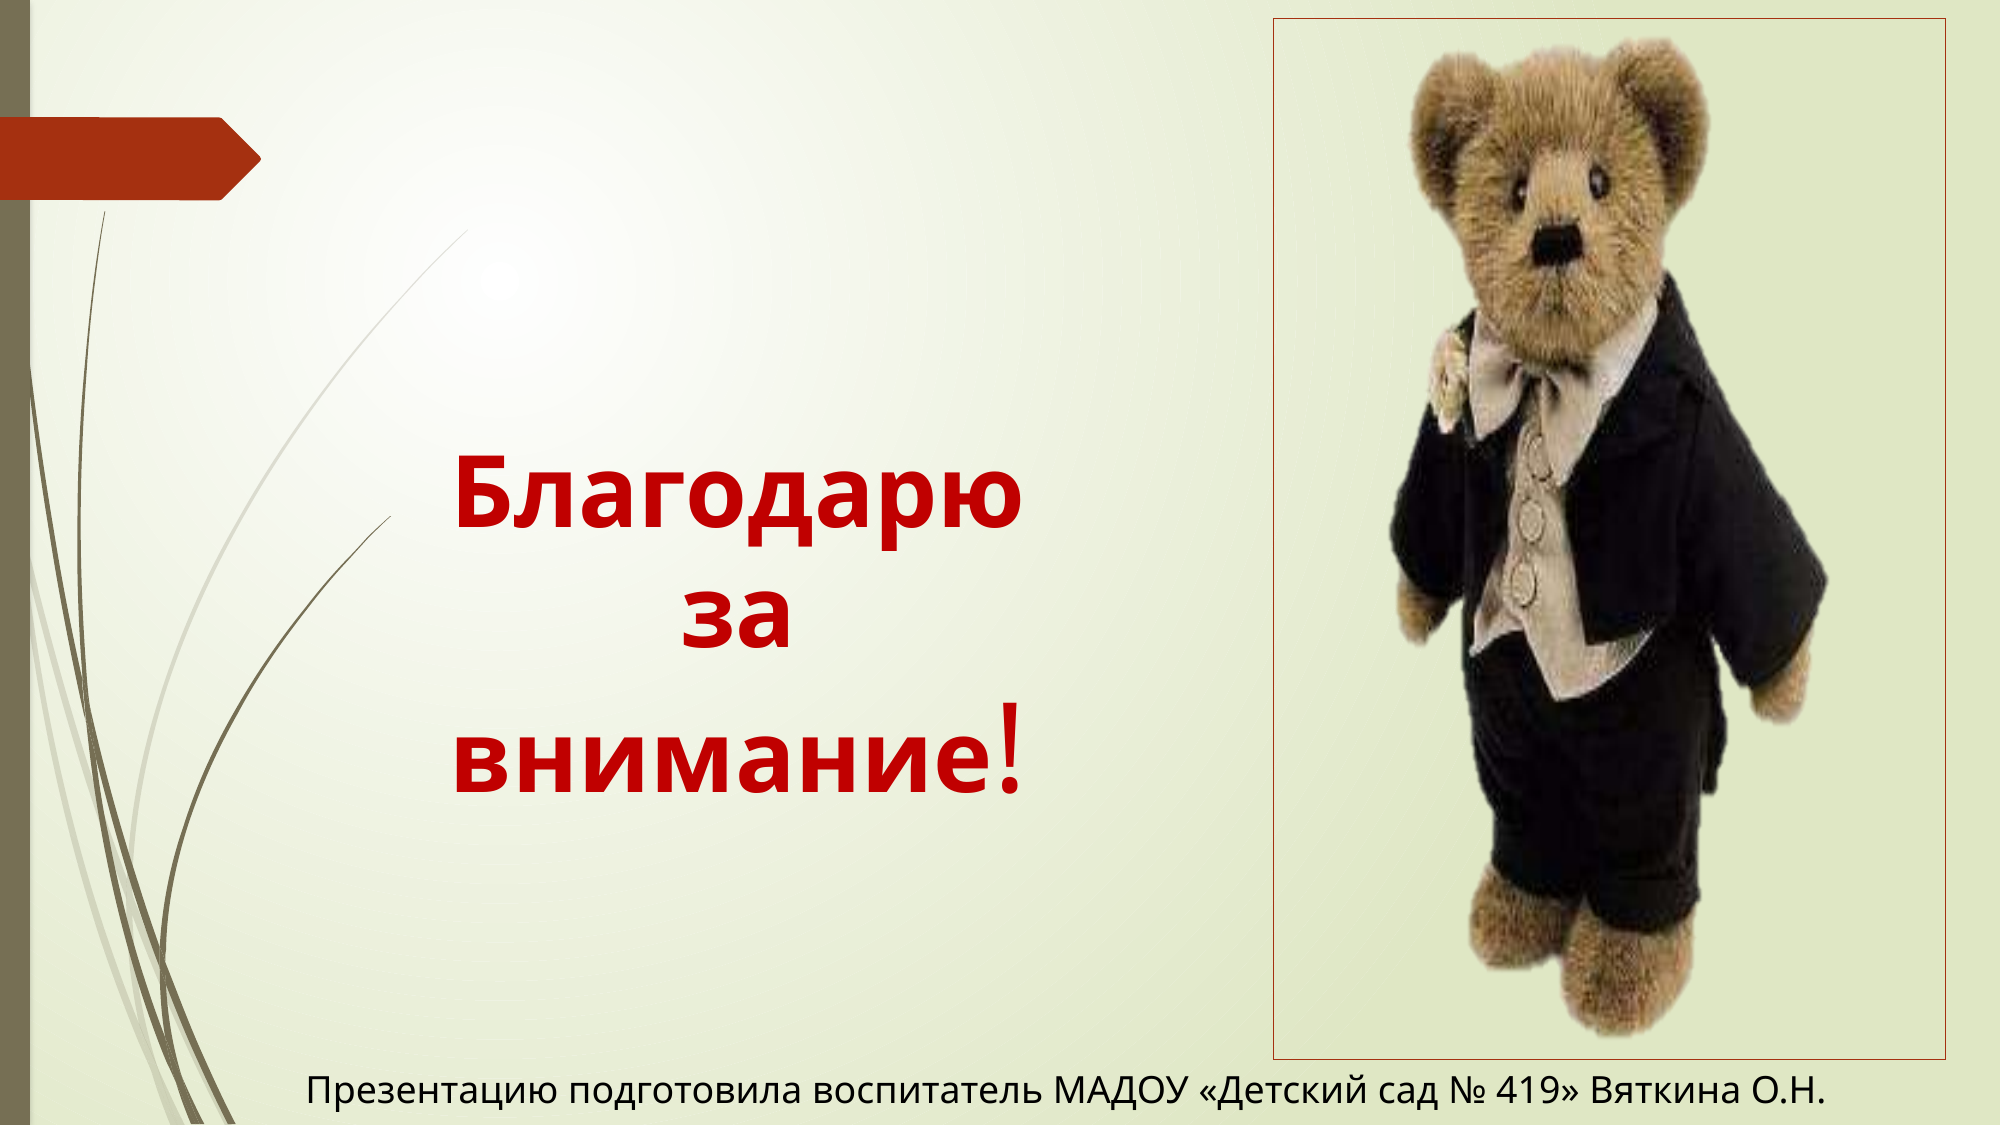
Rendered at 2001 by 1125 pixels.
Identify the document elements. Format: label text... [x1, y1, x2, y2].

text_box Презентацию подготовила воспитатель МАДОУ «Детский сад № 419» Вяткина О.Н. [290, 1059, 1881, 1119]
text_box Благодарю за внимание! [434, 149, 1042, 825]
picture [1273, 17, 1946, 1061]
